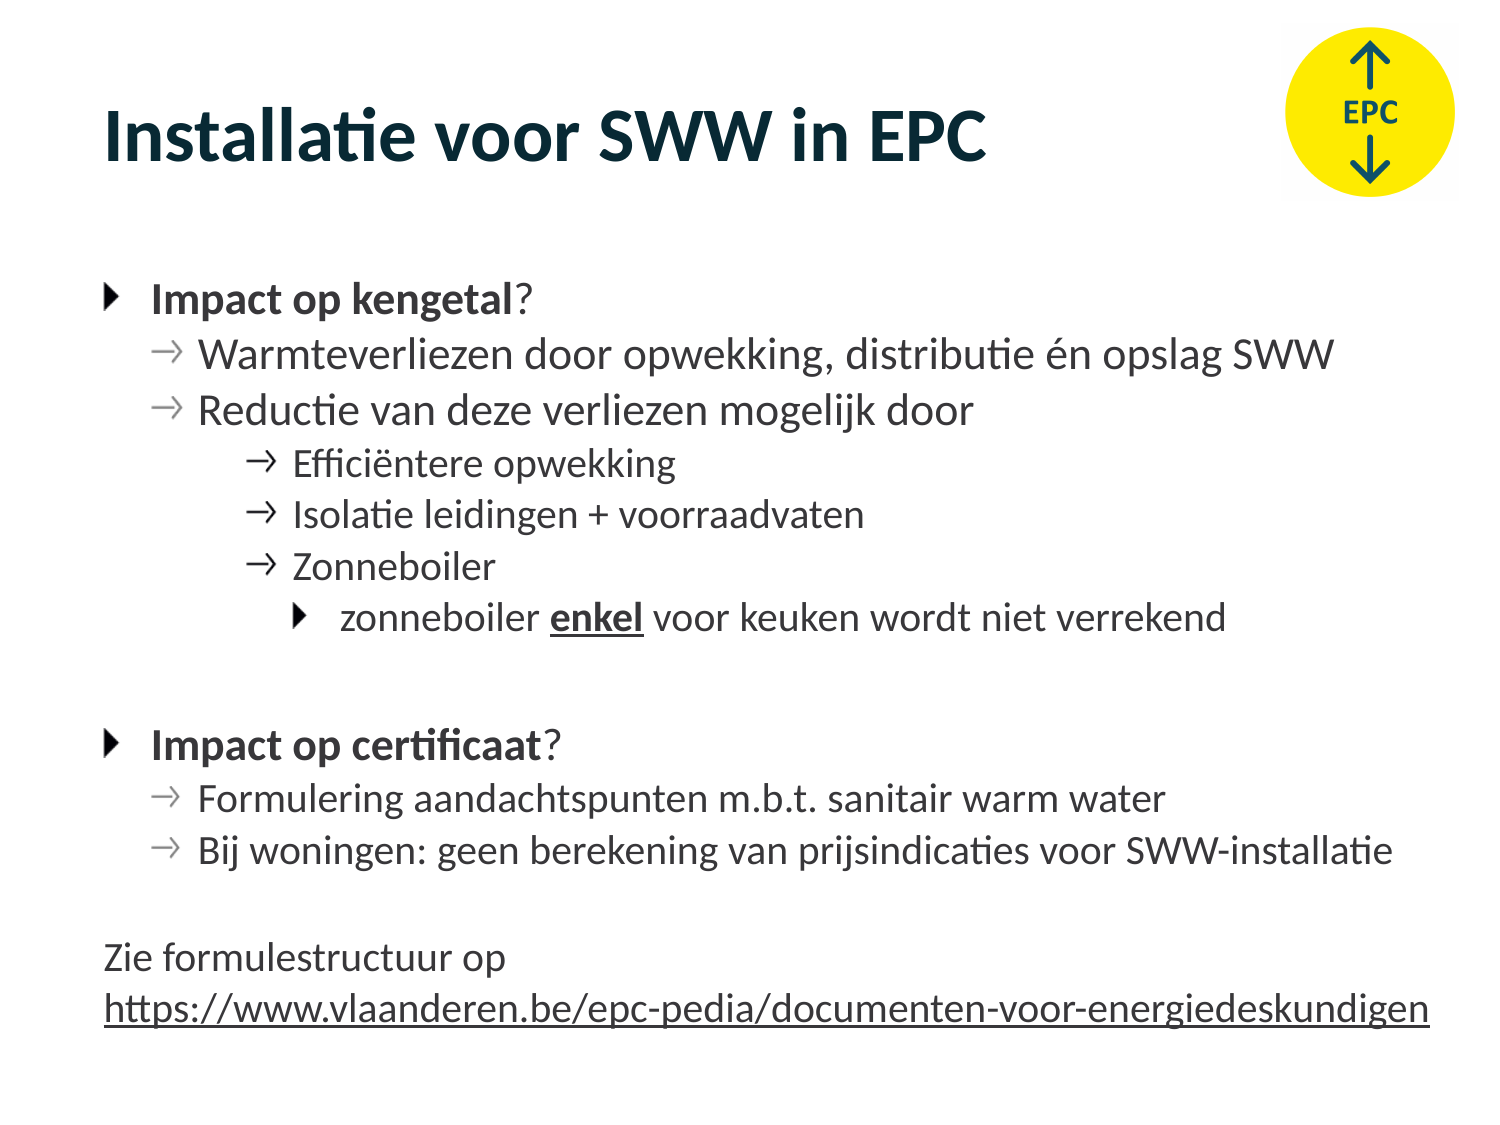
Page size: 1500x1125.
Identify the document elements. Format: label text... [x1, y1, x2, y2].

picture [103, 282, 145, 311]
picture [150, 786, 191, 808]
list Impact op kengetal? Warmteverliezen door opwekking, distributie én opslag SWW Reductie van deze verliezen mogelijk door Efficiëntere opwekking Isolatie leidingen + voorraadvaten Zonneboiler zonneboiler enkel voor keuken wordt niet verrekend Impact op certificaat? Formulering aandachtspunten m.b.t. sanitair warm water Bij woningen: geen berekening van prijsindicaties voor SWW-installatie Zie formulestructuur op https://www.vlaanderen.be/epc-pedia/documenten-voor-energiedeskundigen [88, 267, 1459, 965]
picture [103, 728, 145, 758]
picture [292, 602, 330, 629]
picture [150, 396, 195, 420]
picture [1281, 23, 1459, 201]
picture [245, 501, 288, 524]
picture [245, 450, 288, 473]
picture [245, 553, 288, 576]
title Installatie voor SWW in EPC [88, 90, 1459, 267]
text_box [51, 962, 398, 1096]
picture [150, 340, 195, 364]
picture [150, 837, 191, 859]
